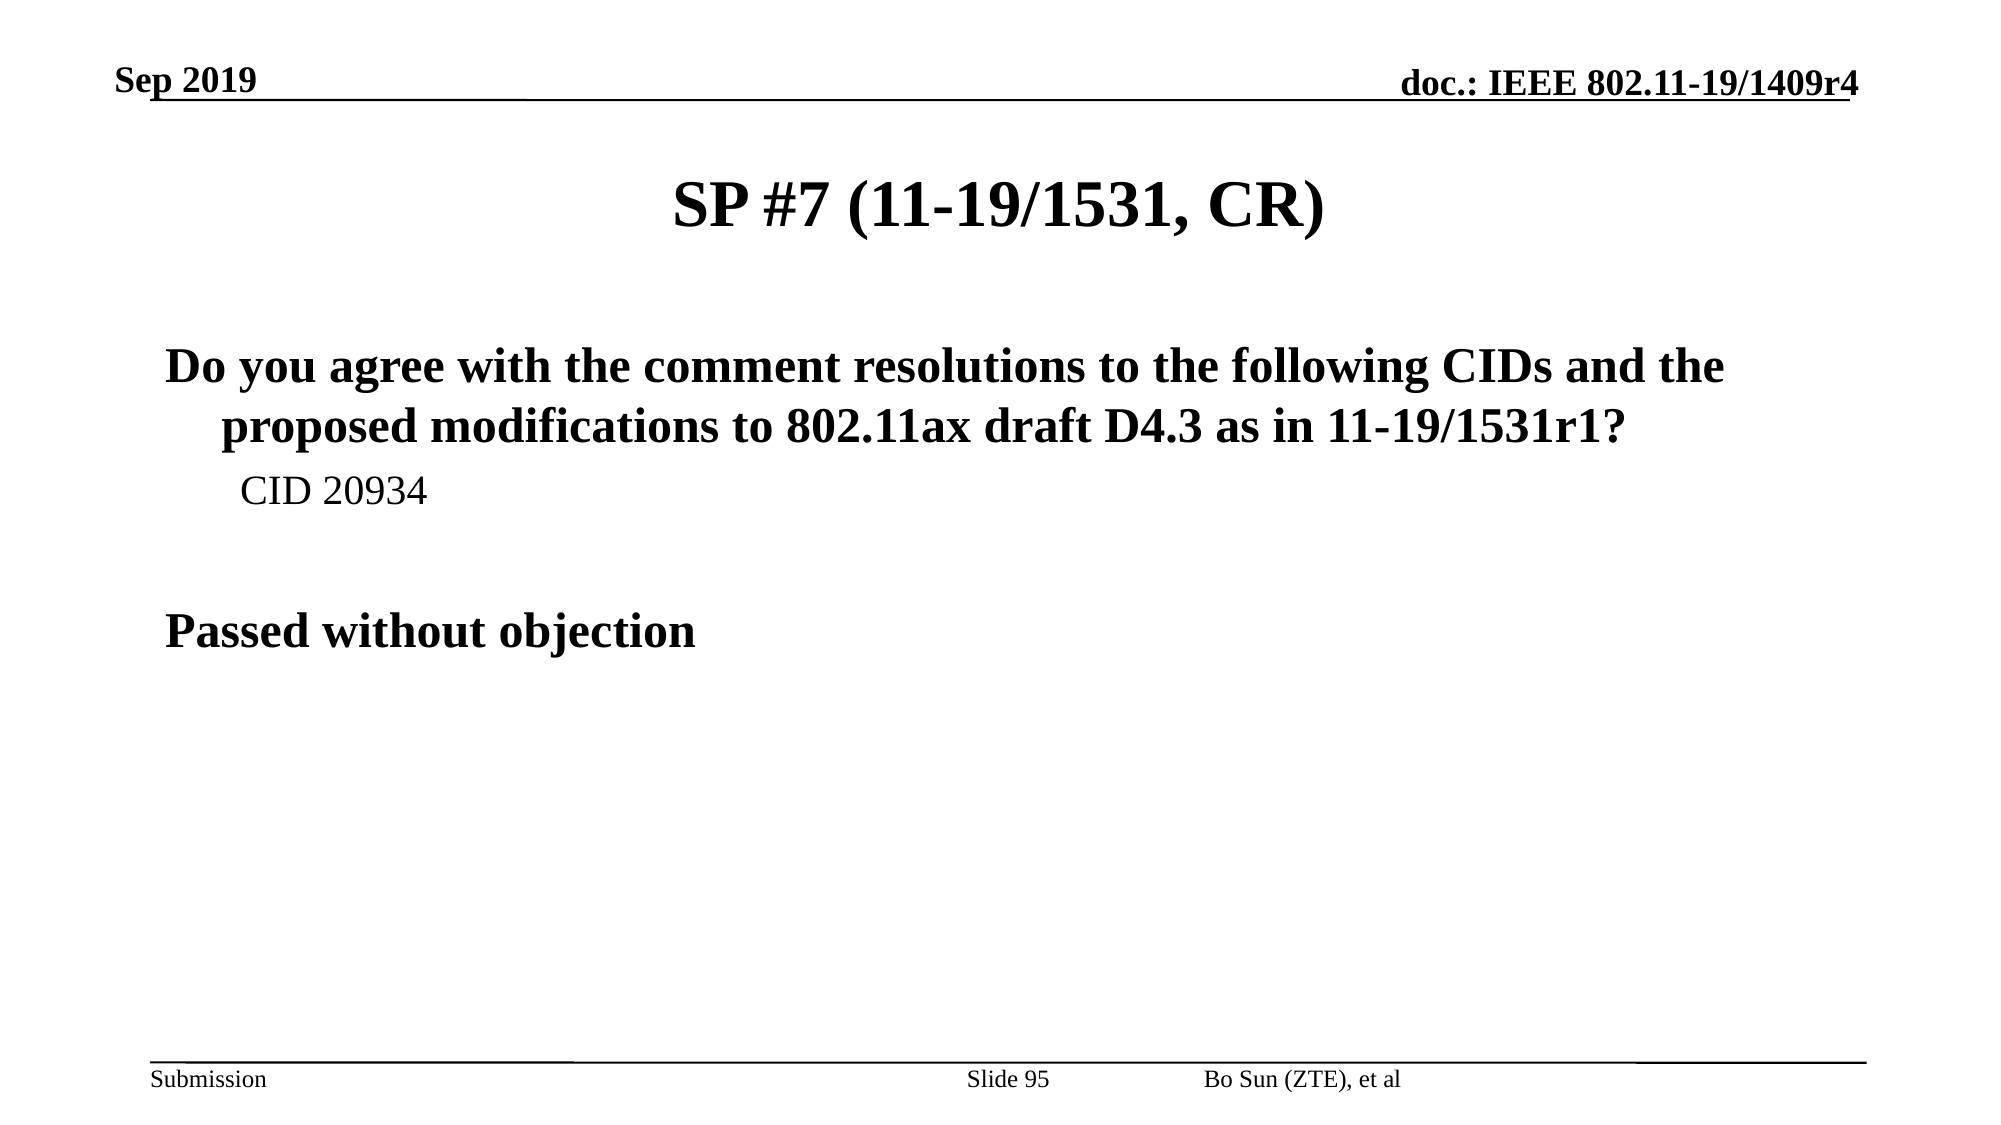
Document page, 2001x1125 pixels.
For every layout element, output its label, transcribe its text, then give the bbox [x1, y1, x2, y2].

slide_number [114, 0, 259, 101]
list Do you agree with the comment resolutions to the following CIDs and the proposed modifications to 802.11ax draft D4.3 as in 11-19/1531r1? CID 20934 Passed without objection [149, 324, 1850, 1000]
slide_number Slide 95 [950, 1061, 1067, 1123]
footer Bo Sun (ZTE), et al [1200, 1061, 1402, 1125]
title SP #7 (11-19/1531, CR) [149, 112, 1850, 288]
